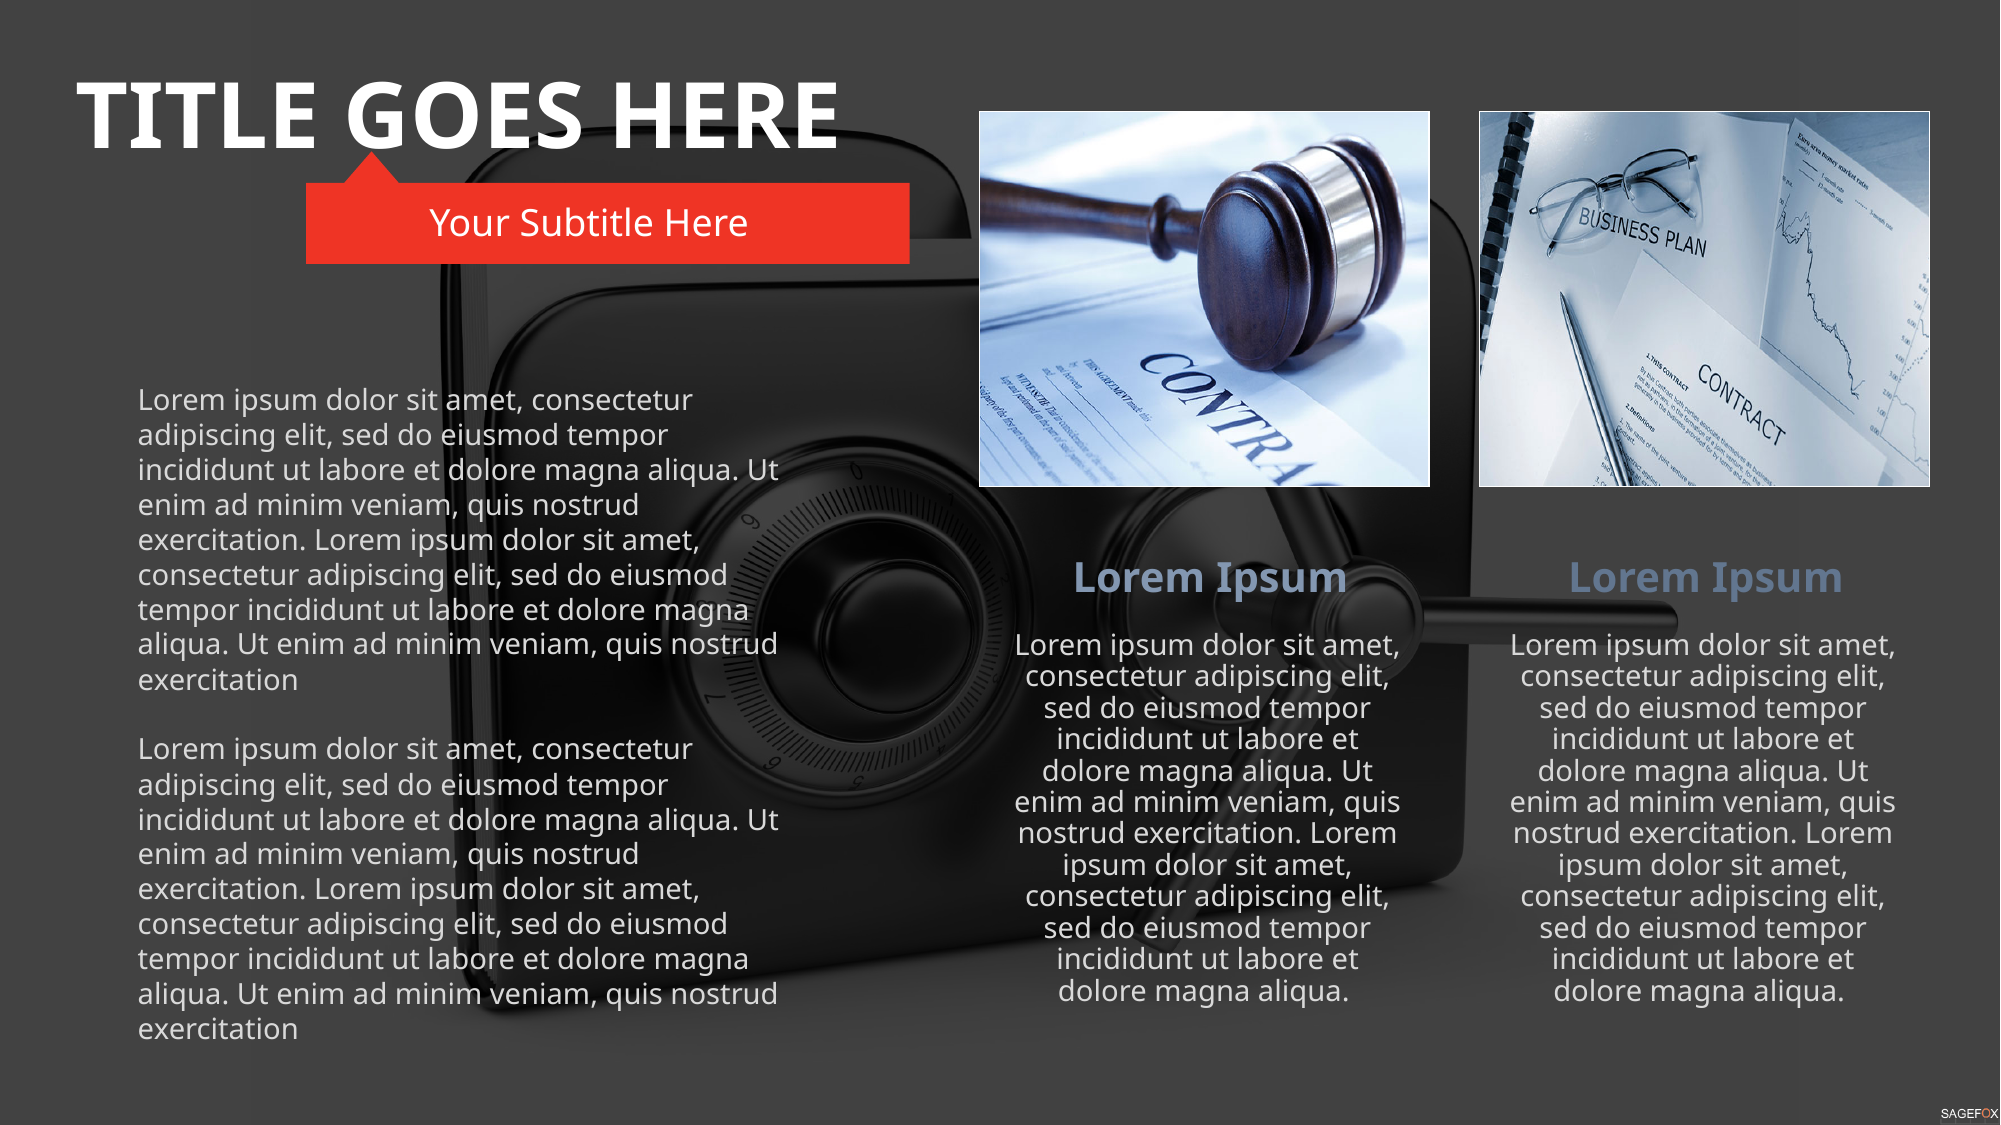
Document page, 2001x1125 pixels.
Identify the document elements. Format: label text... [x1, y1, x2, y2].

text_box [306, 151, 910, 264]
text_box TITLE GOES HERE [60, 49, 965, 175]
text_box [1013, 543, 1404, 1006]
picture [0, 0, 2001, 1125]
text_box [1478, 110, 1930, 487]
text_box [978, 110, 1430, 487]
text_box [1509, 543, 1900, 1006]
text_box Lorem ipsum dolor sit amet, consectetur adipiscing elit, sed do eiusmod tempor incididunt ut labore et dolore magna aliqua. Ut enim ad minim veniam, quis nostrud exercitation. Lorem ipsum dolor sit amet, consectetur adipiscing elit, sed do eiusmod tempor incididunt ut labore et dolore magna aliqua. Ut enim ad minim veniam, quis nostrud exercitation Lorem ipsum dolor sit amet, consectetur adipiscing elit, sed do eiusmod tempor incididunt ut labore et dolore magna aliqua. Ut enim ad minim veniam, quis nostrud exercitation. Lorem ipsum dolor sit amet, consectetur adipiscing elit, sed do eiusmod tempor incididunt ut labore et dolore magna aliqua. Ut enim ad minim veniam, quis nostrud exercitation [122, 373, 798, 1125]
